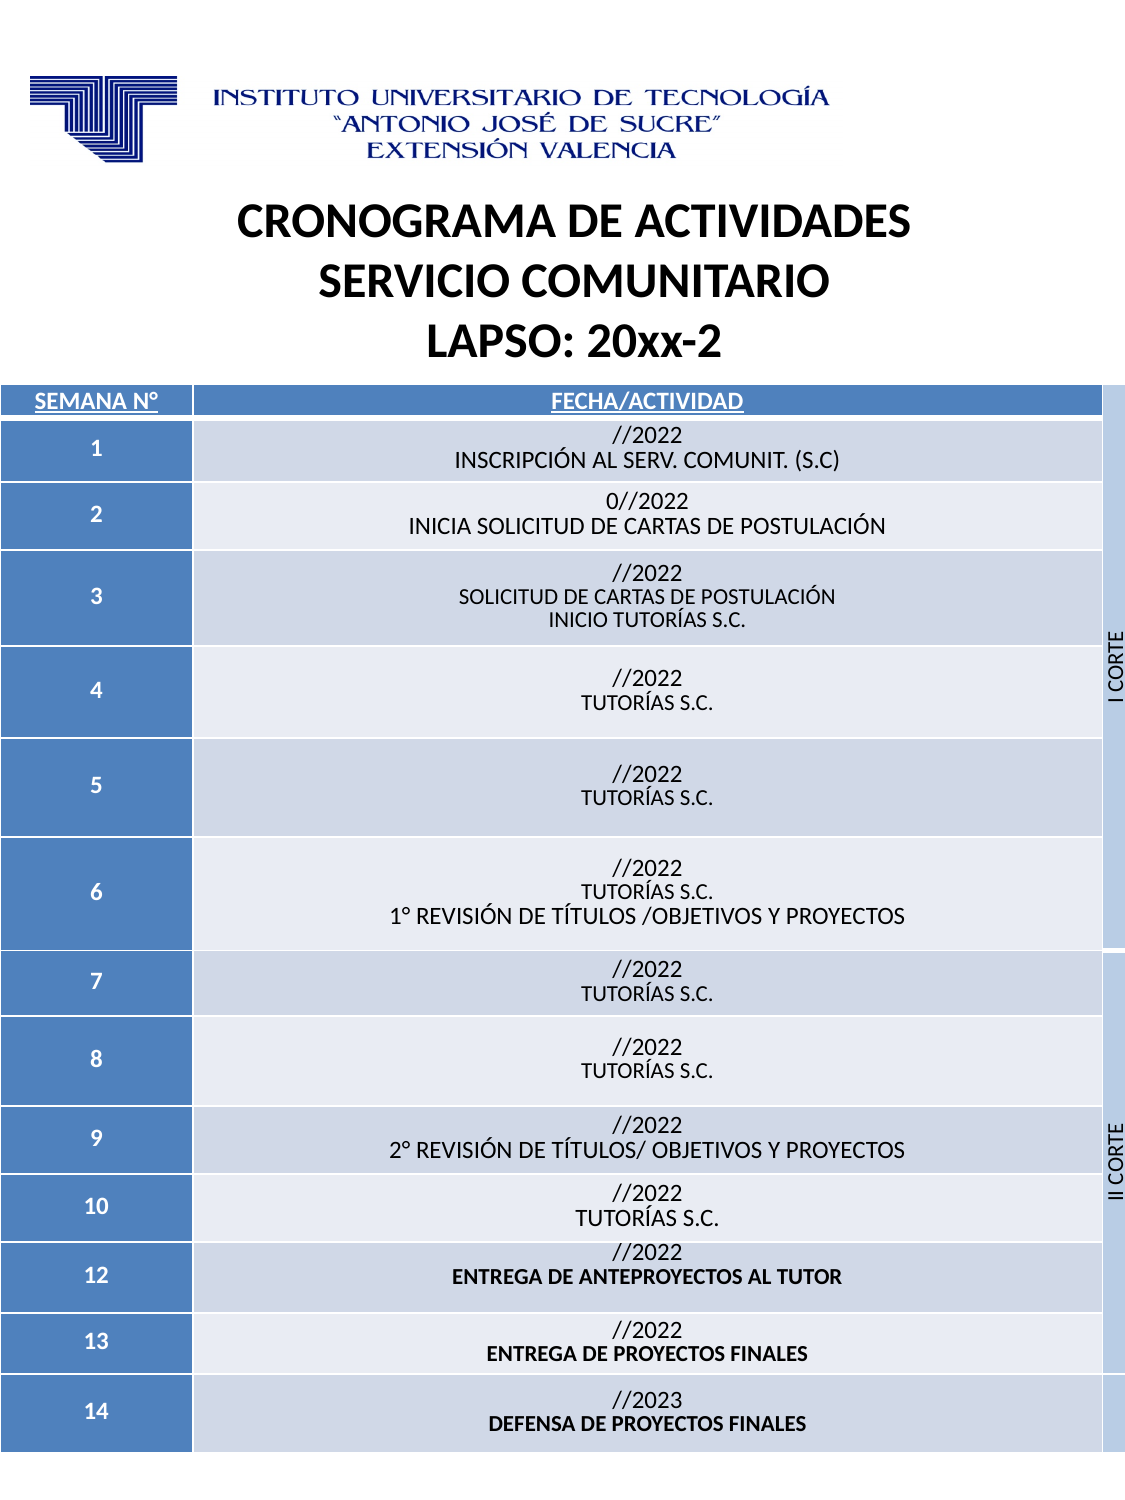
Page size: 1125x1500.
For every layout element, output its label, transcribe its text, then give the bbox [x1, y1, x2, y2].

text_box CRONOGRAMA DE ACTIVIDADES SERVICIO COMUNITARIO LAPSO: 20xx-2 [89, 0, 1059, 375]
table_cell 1 [1, 421, 192, 481]
table_cell [1103, 1375, 1125, 1452]
table_cell //2022 ENTREGA DE PROYECTOS FINALES [194, 1314, 1102, 1373]
table_cell //2022 TUTORÍAS S.C. [194, 1175, 1102, 1241]
table_cell //2022 TUTORÍAS S.C. [194, 739, 1102, 836]
table_cell 8 [1, 1017, 192, 1105]
table_cell 4 [1, 647, 192, 737]
picture [30, 76, 843, 166]
table_cell 12 [1, 1243, 192, 1312]
table_cell //2022 ENTREGA DE ANTEPROYECTOS AL TUTOR [194, 1243, 1102, 1312]
table_cell //2022 2° REVISIÓN DE TÍTULOS/ OBJETIVOS Y PROYECTOS [194, 1107, 1102, 1173]
table_header FECHA/ACTIVIDAD [194, 385, 1102, 415]
table_cell II CORTE [1103, 953, 1125, 1373]
table_cell 7 [1, 951, 192, 1015]
table_cell //2023 DEFENSA DE PROYECTOS FINALES [194, 1375, 1102, 1452]
table_header SEMANA N° [1, 385, 192, 415]
table_header I CORTE [1103, 385, 1125, 948]
table_cell //2022 TUTORÍAS S.C. [194, 951, 1102, 1015]
table_cell //2022 TUTORÍAS S.C. 1° REVISIÓN DE TÍTULOS /OBJETIVOS Y PROYECTOS [194, 838, 1102, 950]
table_cell 6 [1, 838, 192, 950]
table_cell 9 [1, 1107, 192, 1173]
table_cell //2022 INSCRIPCIÓN AL SERV. COMUNIT. (S.C) [194, 421, 1102, 481]
table_cell 13 [1, 1314, 192, 1373]
table_cell 10 [1, 1175, 192, 1241]
table_cell 14 [1, 1375, 192, 1452]
table_cell //2022 TUTORÍAS S.C. [194, 1017, 1102, 1105]
table_cell 3 [1, 551, 192, 645]
table_cell 0//2022 INICIA SOLICITUD DE CARTAS DE POSTULACIÓN [194, 483, 1102, 549]
table_cell //2022 SOLICITUD DE CARTAS DE POSTULACIÓN INICIO TUTORÍAS S.C. [194, 551, 1102, 645]
table_cell 2 [1, 483, 192, 549]
table_cell 5 [1, 739, 192, 836]
table_cell //2022 TUTORÍAS S.C. [194, 647, 1102, 737]
